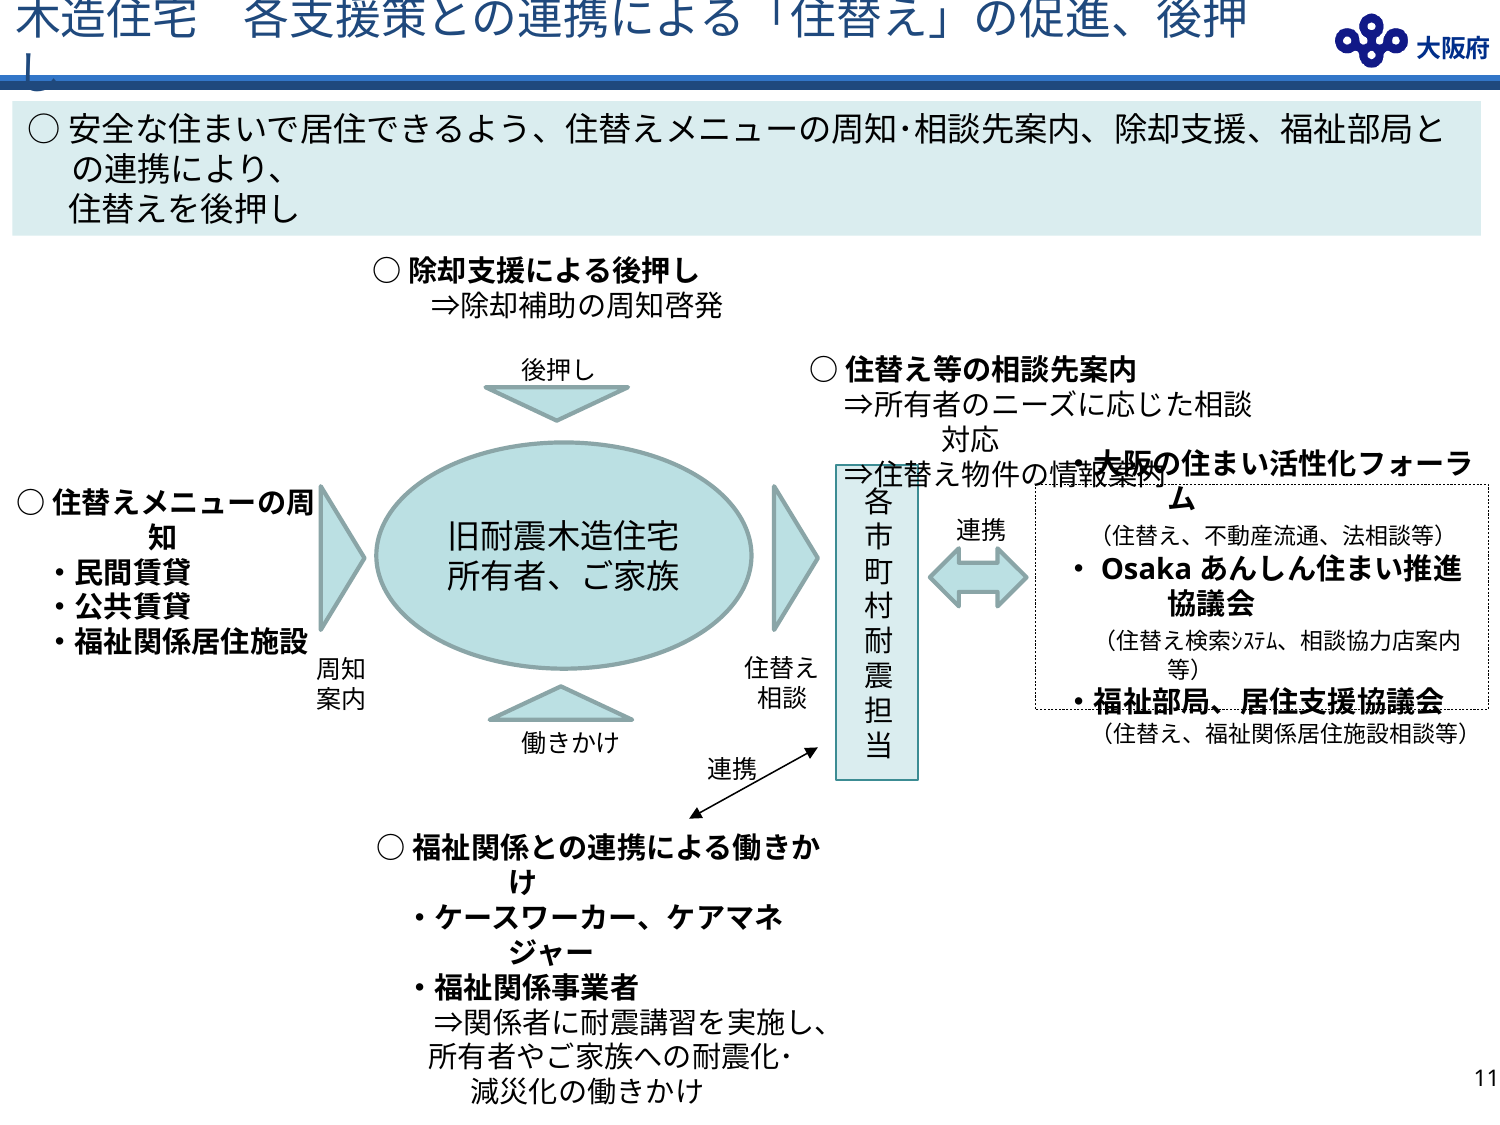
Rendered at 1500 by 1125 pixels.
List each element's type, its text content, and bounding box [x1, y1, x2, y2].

text_box 住替え 相談 [727, 650, 834, 728]
title 木造住宅 各支援策との連携による「住替え」の促進、後押し [0, 10, 1291, 78]
slide_number 10 [1149, 1055, 1500, 1103]
text_box ○住替え等の相談先案内 ⇒所有者のニーズに応じた相談対応 ⇒住替え物件の情報案内 [807, 349, 1264, 465]
text_box 後押し [519, 353, 630, 385]
picture [1330, 13, 1411, 74]
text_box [688, 747, 819, 819]
text_box 連携 [954, 513, 1034, 560]
text_box ・大阪の住まい活性化フォーラム （住替え、不動産流通、法相談等） ・Osakaあんしん住まい推進協議会 （住替え検索ｼｽﾃﾑ、相談協力店案内等） ・福祉部局、居住支援協議会 （住替え、福祉関係居住施設相談等） [1033, 482, 1490, 712]
text_box [483, 385, 631, 423]
text_box 周知 案内 [314, 652, 389, 729]
text_box [927, 550, 1029, 609]
text_box 旧耐震木造住宅 所有者、ご家族 [374, 440, 754, 671]
text_box 各市町村耐震担当 [834, 465, 921, 782]
text_box [771, 484, 820, 632]
text_box ○福祉関係との連携による働きかけ ・ケースワーカー、ケアマネジャー ・福祉関係事業者 ⇒関係者に耐震講習を実施し、 所有者やご家族への耐震化･ 減災化の働きかけ [374, 827, 835, 1059]
text_box 後押し [615, 390, 630, 397]
text_box 働きかけ [519, 725, 630, 769]
text_box [318, 484, 367, 632]
text_box ○安全な住まいで居住できるよう、住替えメニューの周知･相談先案内、除却支援、福祉部局との連携により、 住替えを後押し [12, 101, 1481, 236]
text_box ○除却支援による後押し ⇒除却補助の周知啓発 [370, 250, 763, 350]
text_box ○住替えメニューの周知 ・民間賃貸 ・公共賃貸 ・福祉関係居住施設 [14, 482, 321, 649]
text_box [487, 684, 635, 722]
